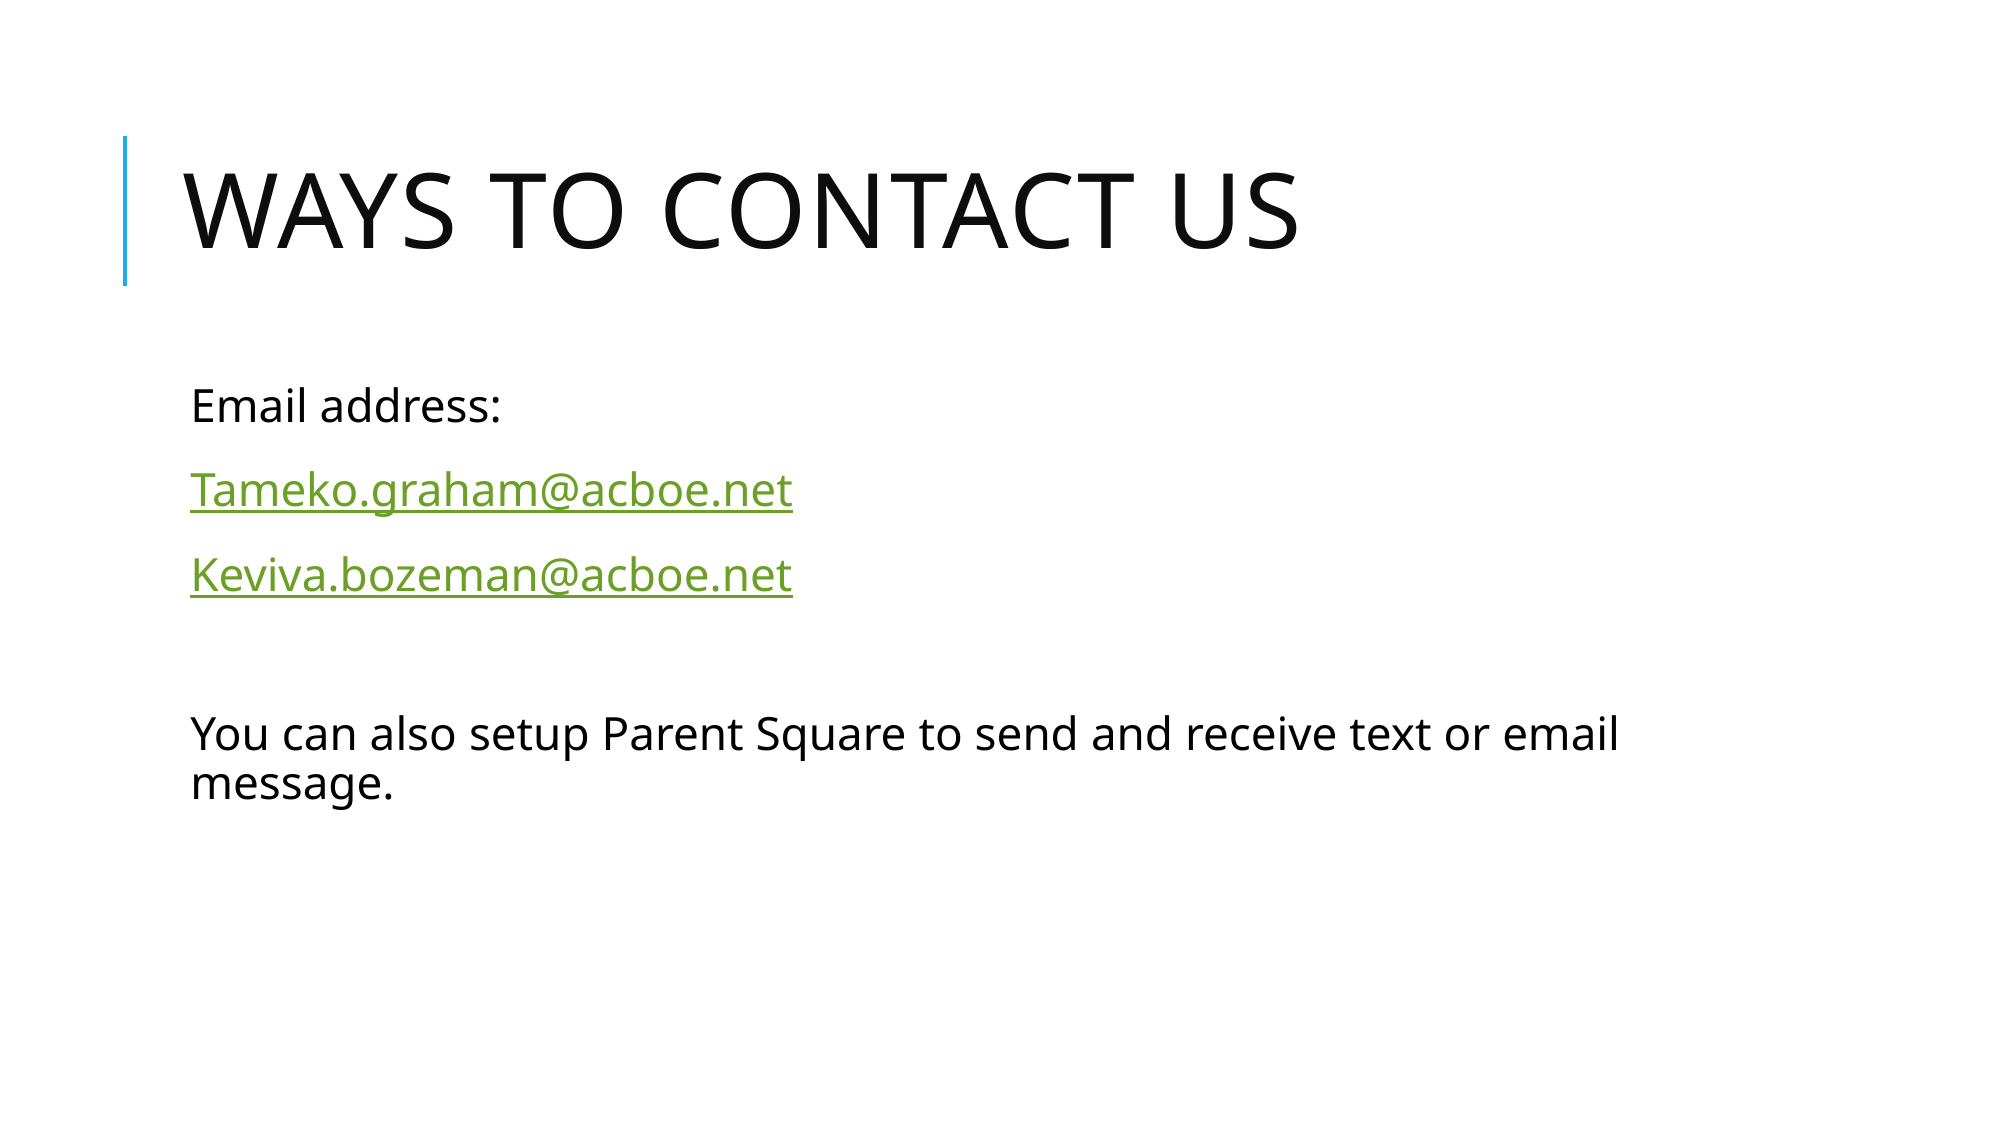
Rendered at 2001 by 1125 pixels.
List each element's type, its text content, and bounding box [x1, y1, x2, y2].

list Email address: Tameko.graham@acboe.net Keviva.bozeman@acboe.net You can also setup Parent Square to send and receive text or email message. [168, 375, 1763, 1035]
title Ways to contact Us [168, 96, 1763, 342]
